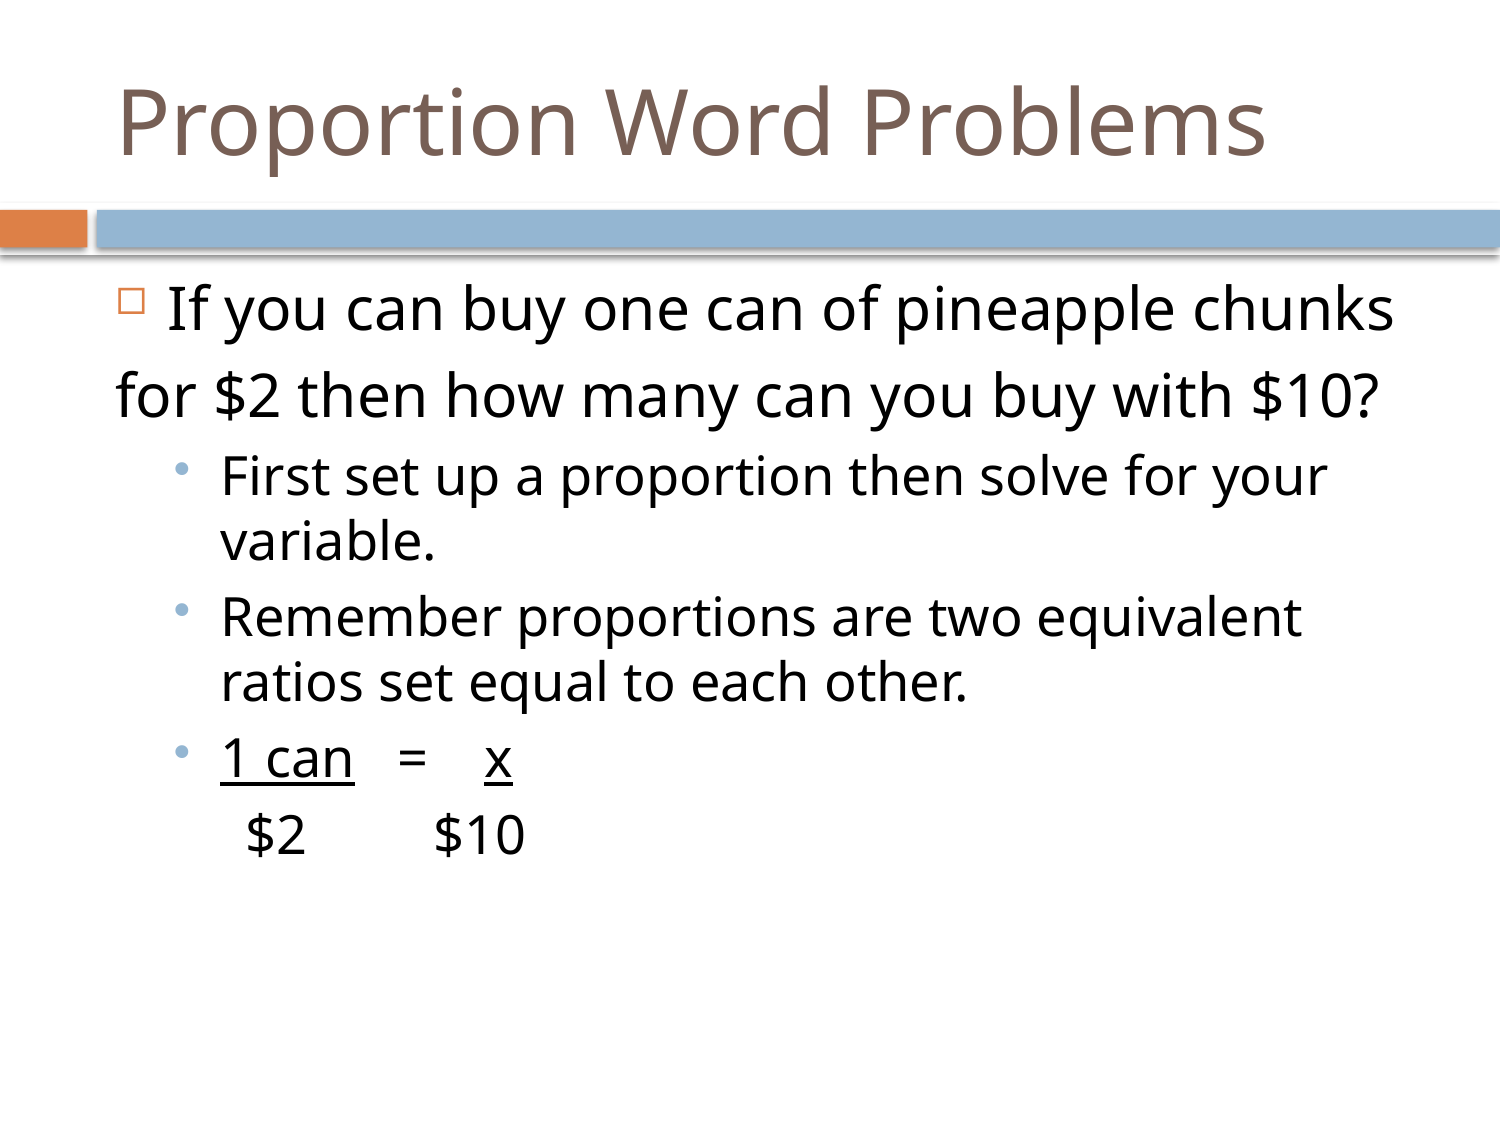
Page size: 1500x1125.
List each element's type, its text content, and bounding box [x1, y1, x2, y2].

title Proportion Word Problems [100, 37, 1438, 200]
list If you can buy one can of pineapple chunks for $2 then how many can you buy with $10? First set up a proportion then solve for your variable. Remember proportions are two equivalent ratios set equal to each other. 1 can = x $2 $10 [100, 262, 1438, 1000]
